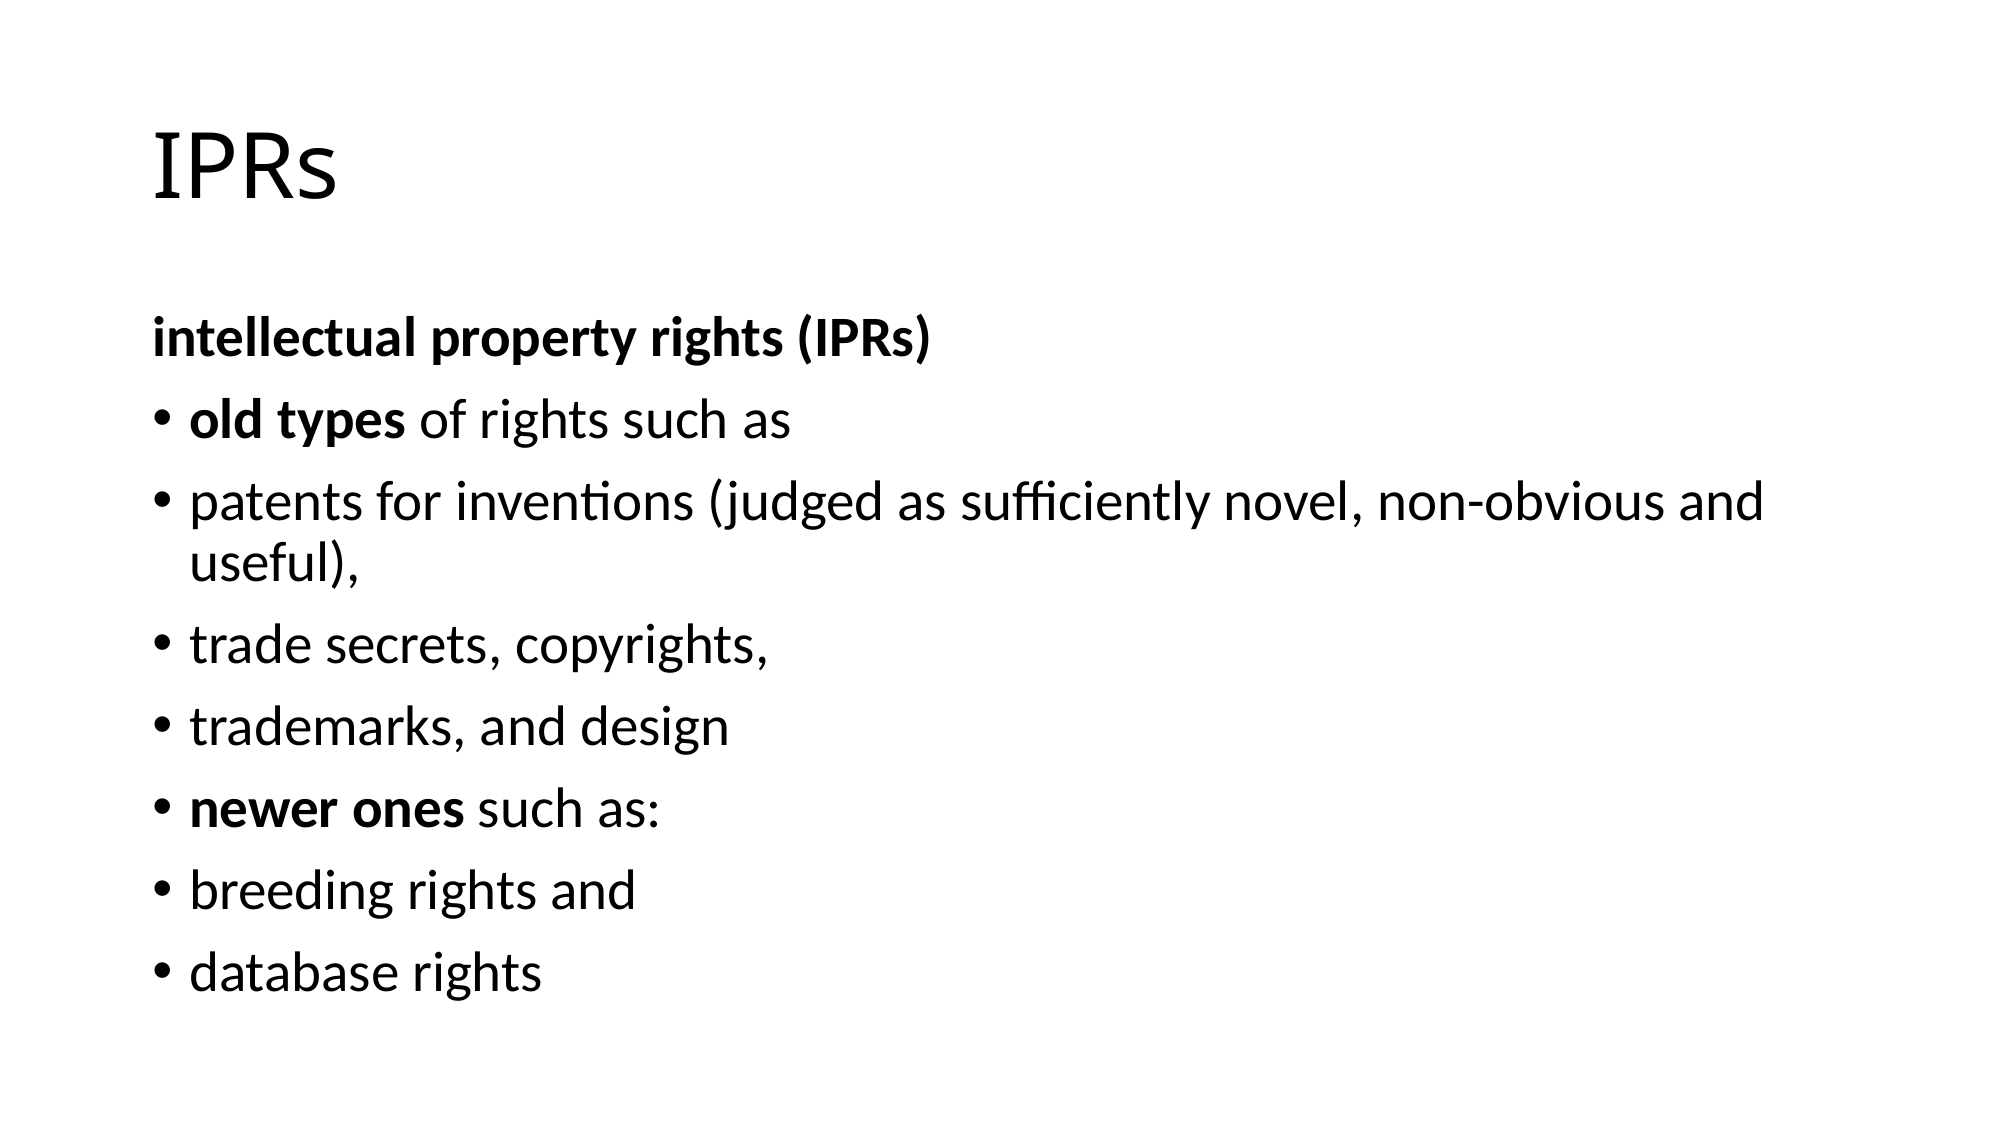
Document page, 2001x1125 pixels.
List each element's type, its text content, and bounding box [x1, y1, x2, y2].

title IPRs [137, 59, 1863, 278]
list intellectual property rights (IPRs) old types of rights such as patents for inventions (judged as sufficiently novel, non-obvious and useful), trade secrets, copyrights, trademarks, and design newer ones such as: breeding rights and database rights [137, 299, 1863, 1014]
